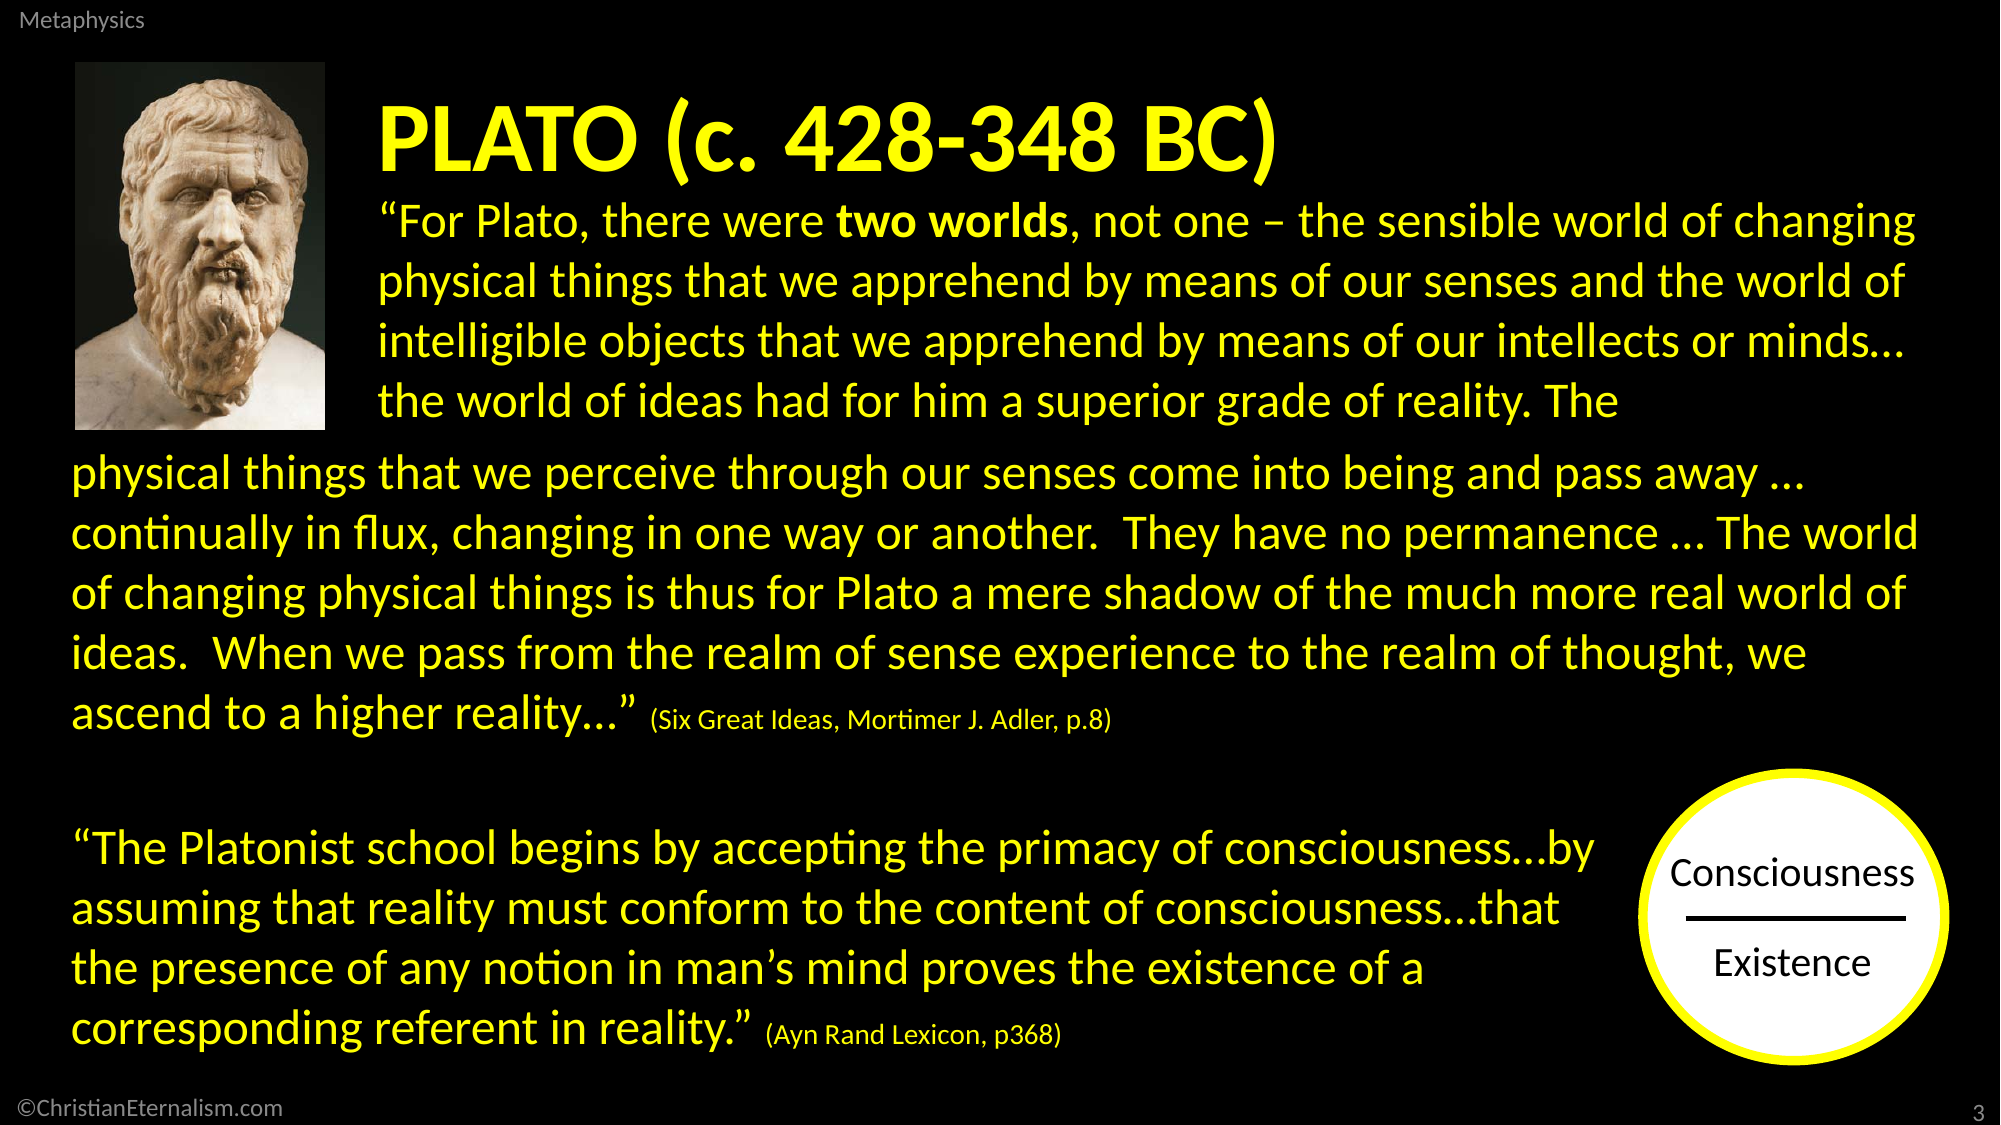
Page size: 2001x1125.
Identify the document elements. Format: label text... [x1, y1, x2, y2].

footer ©ChristianEternalism.com [0, 1087, 300, 1125]
picture [74, 62, 326, 431]
text_box physical things that we perceive through our senses come into being and pass away … continually in flux, changing in one way or another. They have no permanence … The world of changing physical things is thus for Plato a mere shadow of the much more real world of ideas. When we pass from the realm of sense experience to the realm of thought, we ascend to a higher reality…” (Six Great Ideas, Mortimer J. Adler, p.8) [55, 431, 1944, 747]
text_box “The Platonist school begins by accepting the primacy of consciousness…by assuming that reality must conform to the content of consciousness…that the presence of any notion in man’s mind proves the existence of a corresponding referent in reality.” (Ayn Rand Lexicon, p368) [56, 807, 1637, 1063]
slide_number 3 [1916, 1097, 2000, 1125]
text_box PLATO (c. 428-348 BC) [362, 63, 1476, 179]
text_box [1642, 772, 1945, 1061]
text_box “For Plato, there were two worlds, not one – the sensible world of changing physical things that we apprehend by means of our senses and the world of intelligible objects that we apprehend by means of our intellects or minds…the world of ideas had for him a superior grade of reality. The [362, 179, 1944, 431]
